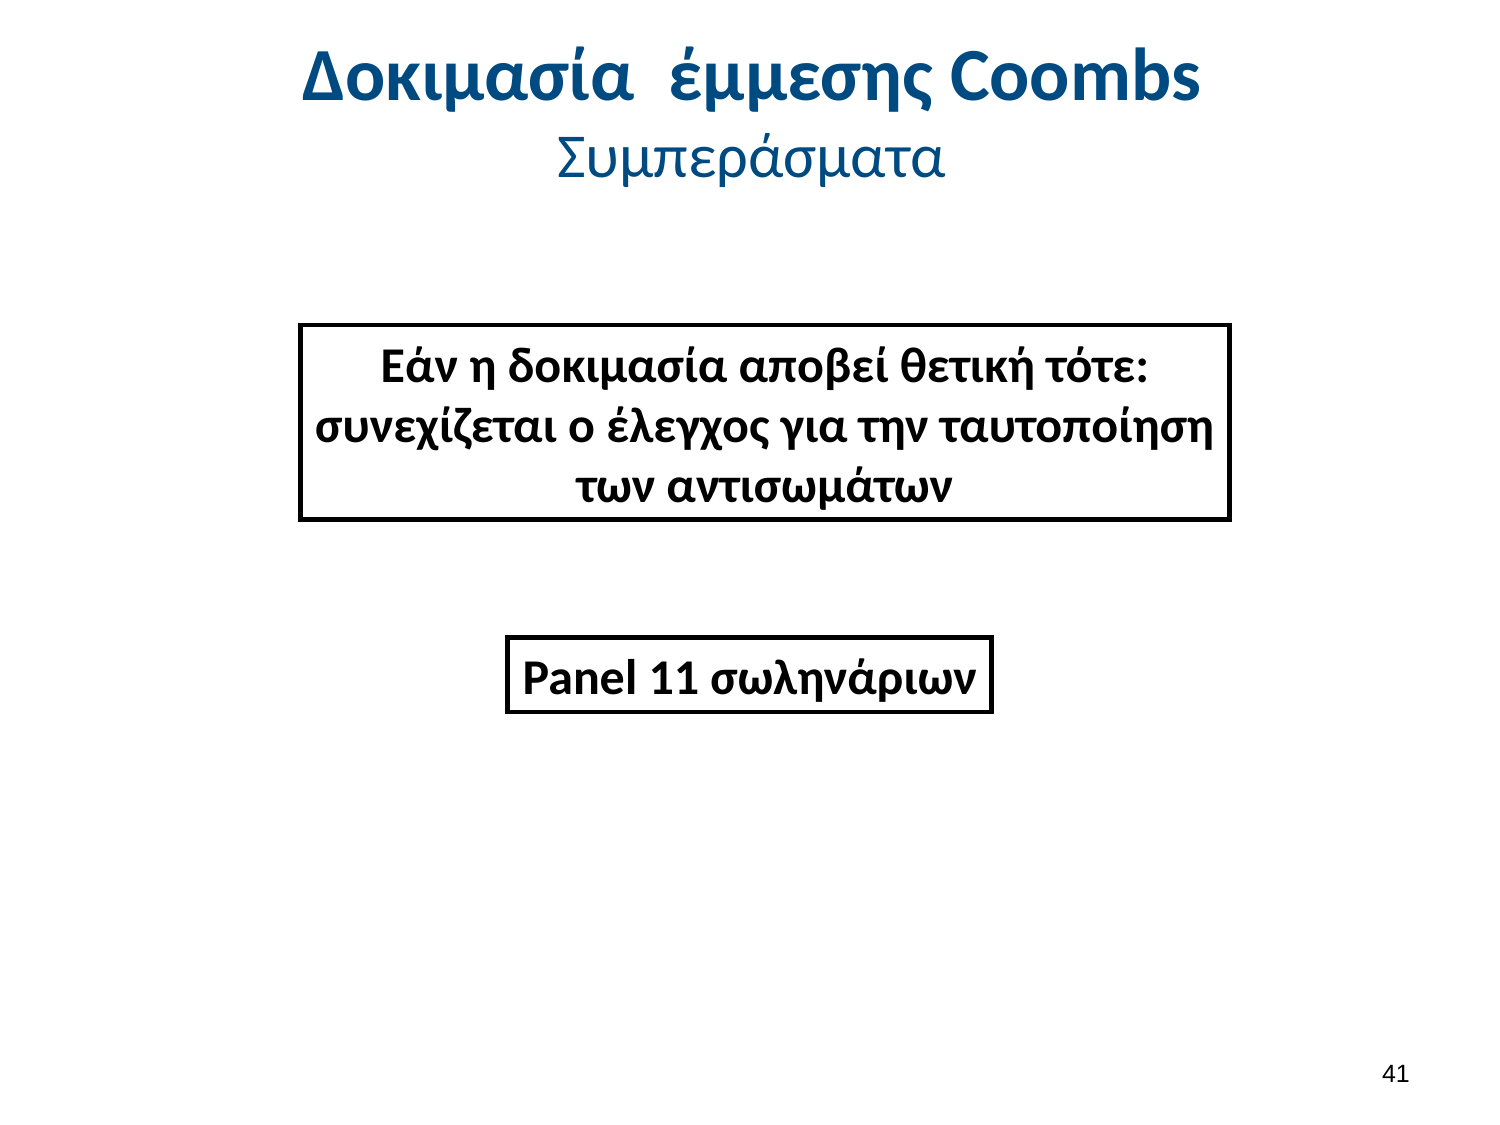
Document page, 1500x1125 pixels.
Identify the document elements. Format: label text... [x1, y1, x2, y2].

text_box Panel 11 σωληνάριων [507, 637, 992, 713]
slide_number 40 [1074, 1042, 1425, 1103]
title Δοκιμασία έμμεσης Coombs Συμπεράσματα [76, 19, 1427, 197]
text_box Εάν η δοκιμασία αποβεί θετική τότε: συνεχίζεται ο έλεγχος για την ταυτοποίηση των αντισωμάτων [300, 324, 1230, 520]
